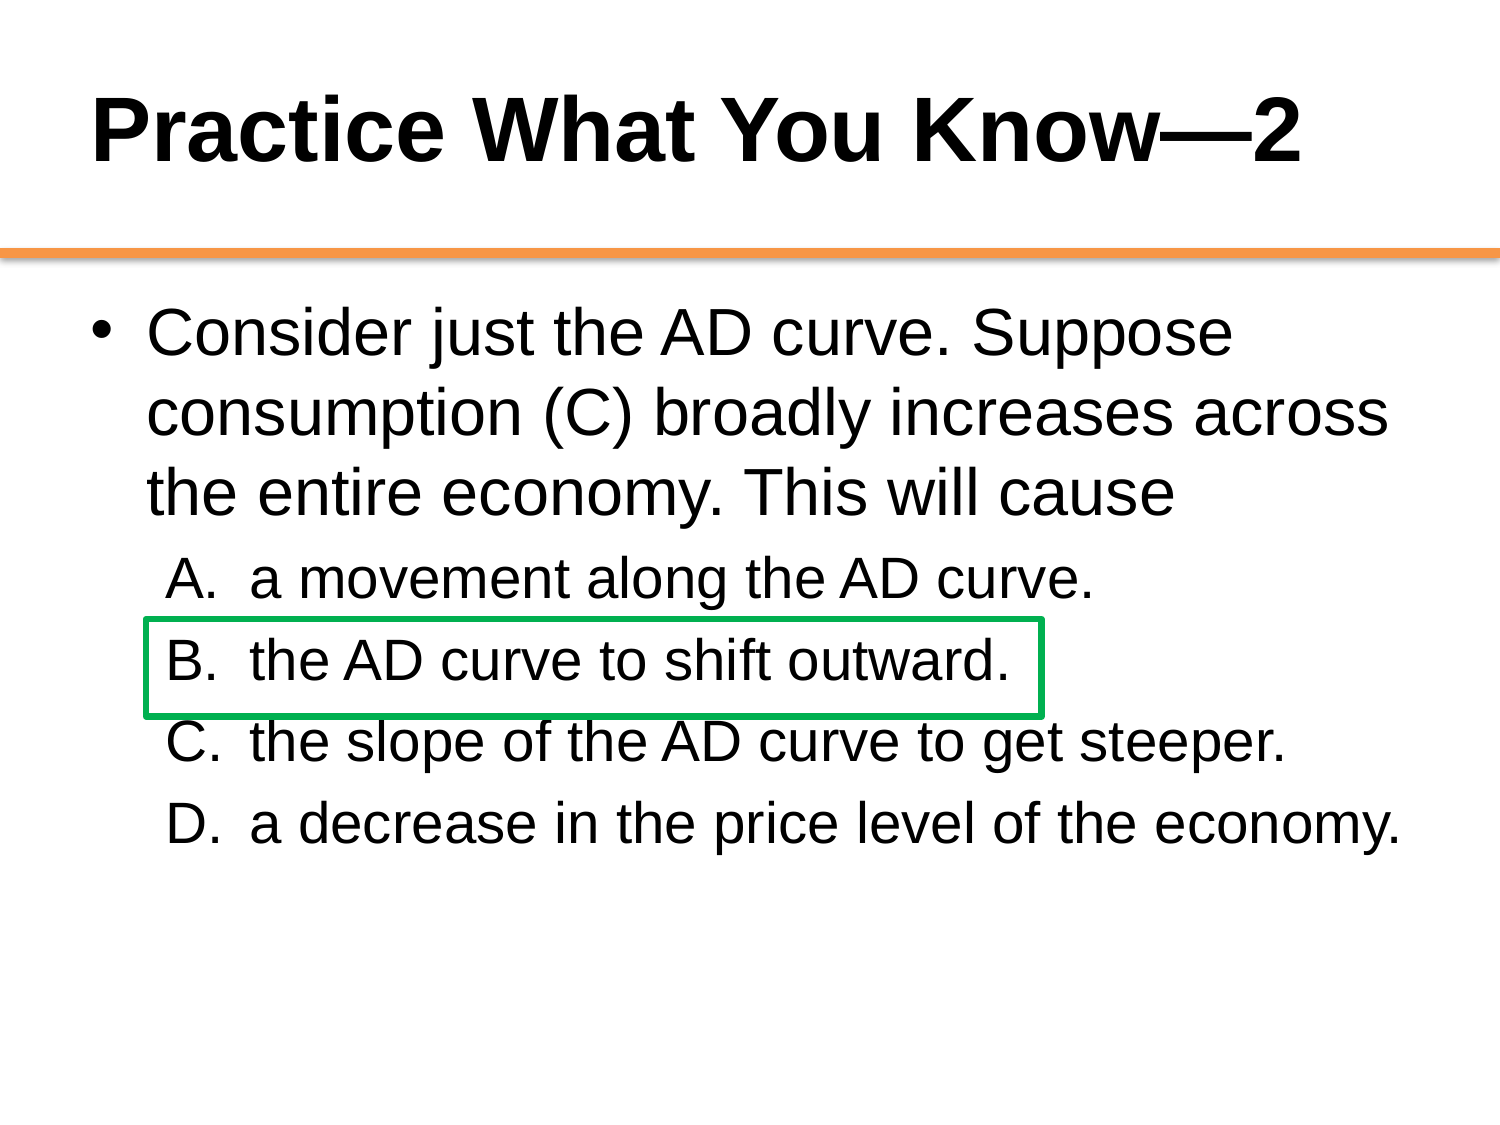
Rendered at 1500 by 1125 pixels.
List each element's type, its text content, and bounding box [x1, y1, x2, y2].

list Consider just the AD curve. Suppose consumption (C) broadly increases across the entire economy. This will cause a movement along the AD curve. the AD curve to shift outward. the slope of the AD curve to get steeper. a decrease in the price level of the economy. [74, 280, 1426, 1085]
text_box [144, 617, 1044, 719]
title Practice What You Know—2 [74, 0, 1426, 251]
